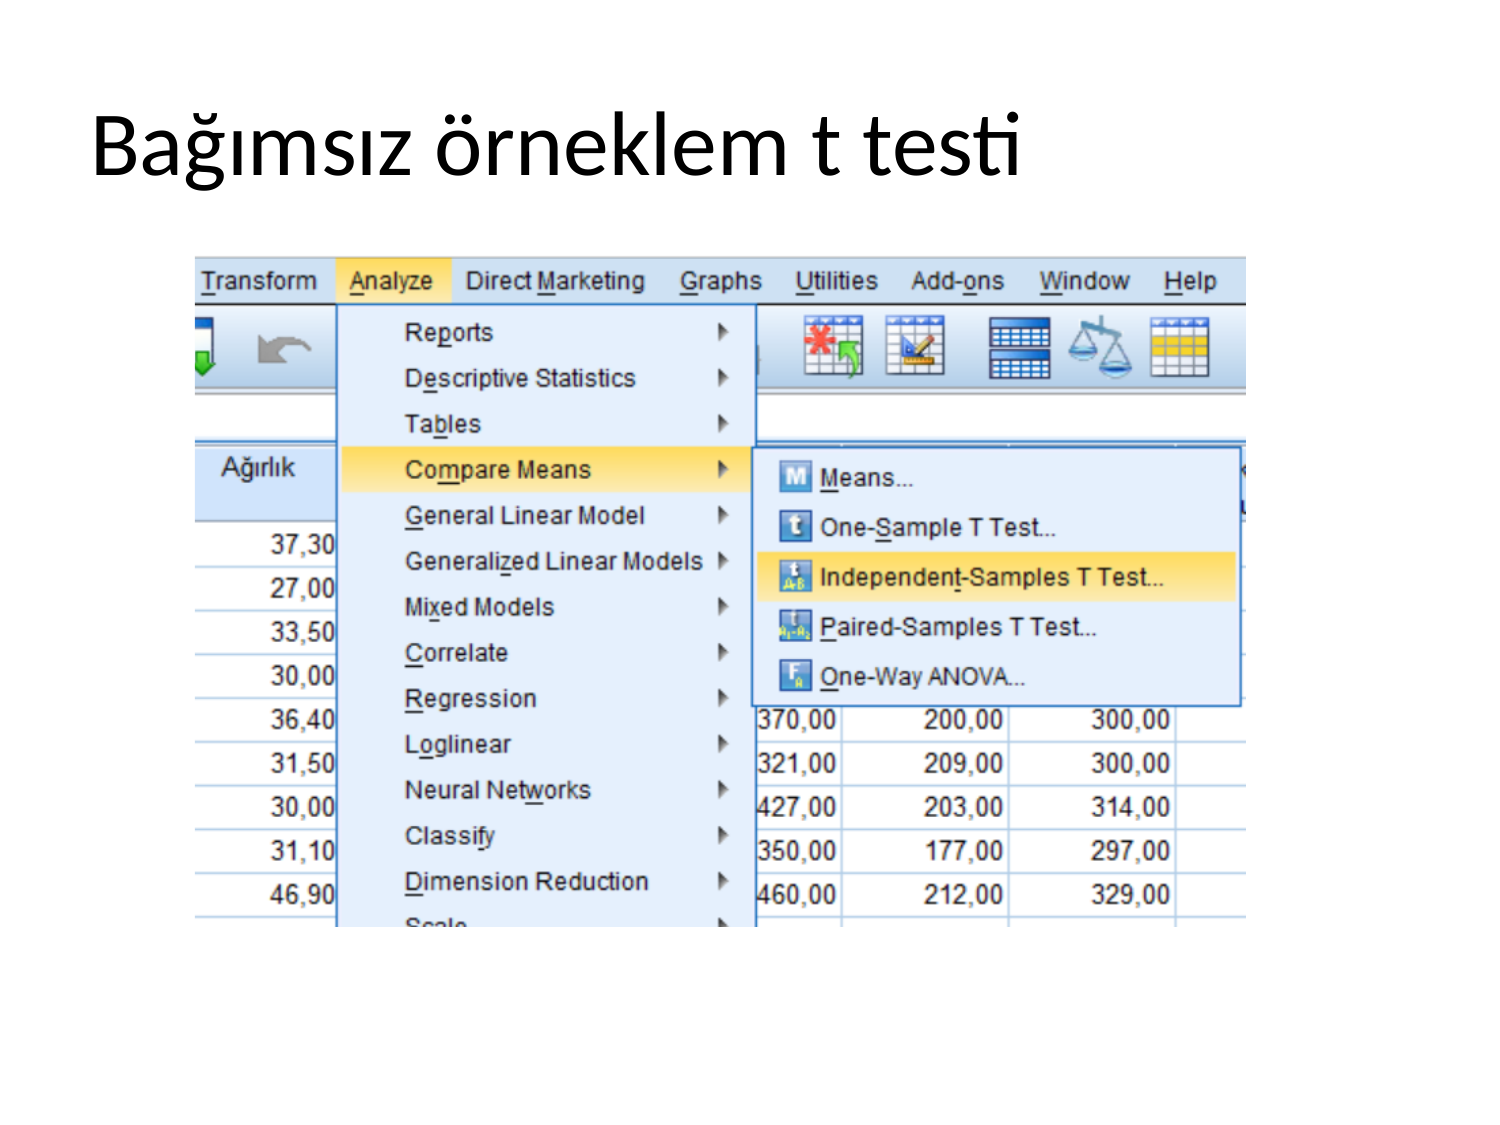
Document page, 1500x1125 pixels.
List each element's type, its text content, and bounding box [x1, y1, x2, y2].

picture [194, 255, 1247, 927]
title Bağımsız örneklem t testi [75, 45, 1425, 233]
